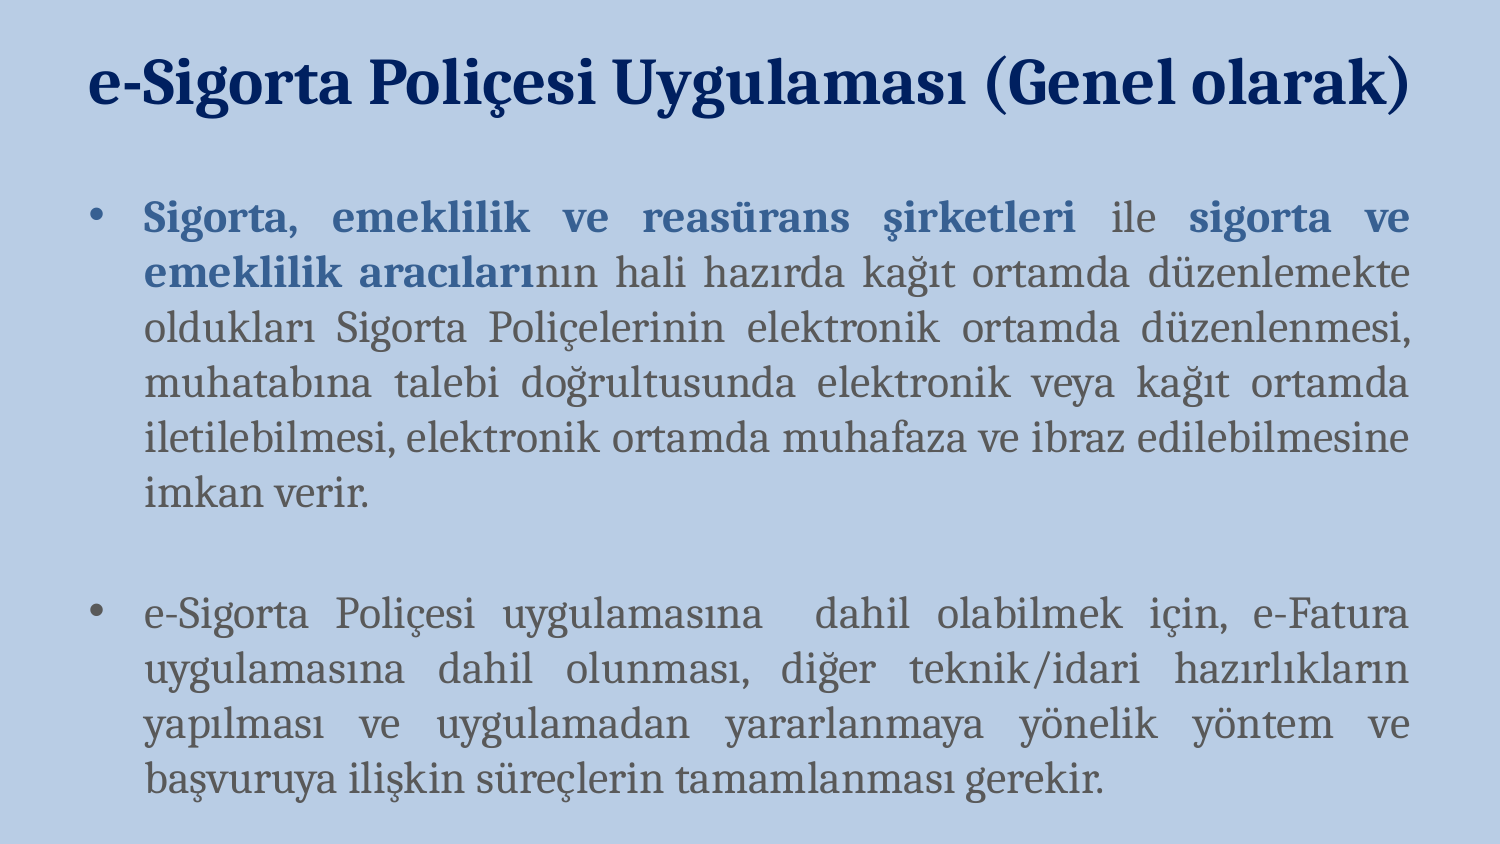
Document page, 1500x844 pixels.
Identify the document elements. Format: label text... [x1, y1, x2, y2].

text_box e-Sigorta Poliçesi Uygulaması (Genel olarak) [73, 15, 1500, 141]
text_box Sigorta, emeklilik ve reasürans şirketleri ile sigorta ve emeklilik aracılarının hali hazırda kağıt ortamda düzenlemekte oldukları Sigorta Poliçelerinin elektronik ortamda düzenlenmesi, muhatabına talebi doğrultusunda elektronik veya kağıt ortamda iletilebilmesi, elektronik ortamda muhafaza ve ibraz edilebilmesine imkan verir. e-Sigorta Poliçesi uygulamasına dahil olabilmek için, e-Fatura uygulamasına dahil olunması, diğer teknik/idari hazırlıkların yapılması ve uygulamadan yararlanmaya yönelik yöntem ve başvuruya ilişkin süreçlerin tamamlanması gerekir. [73, 178, 1427, 802]
